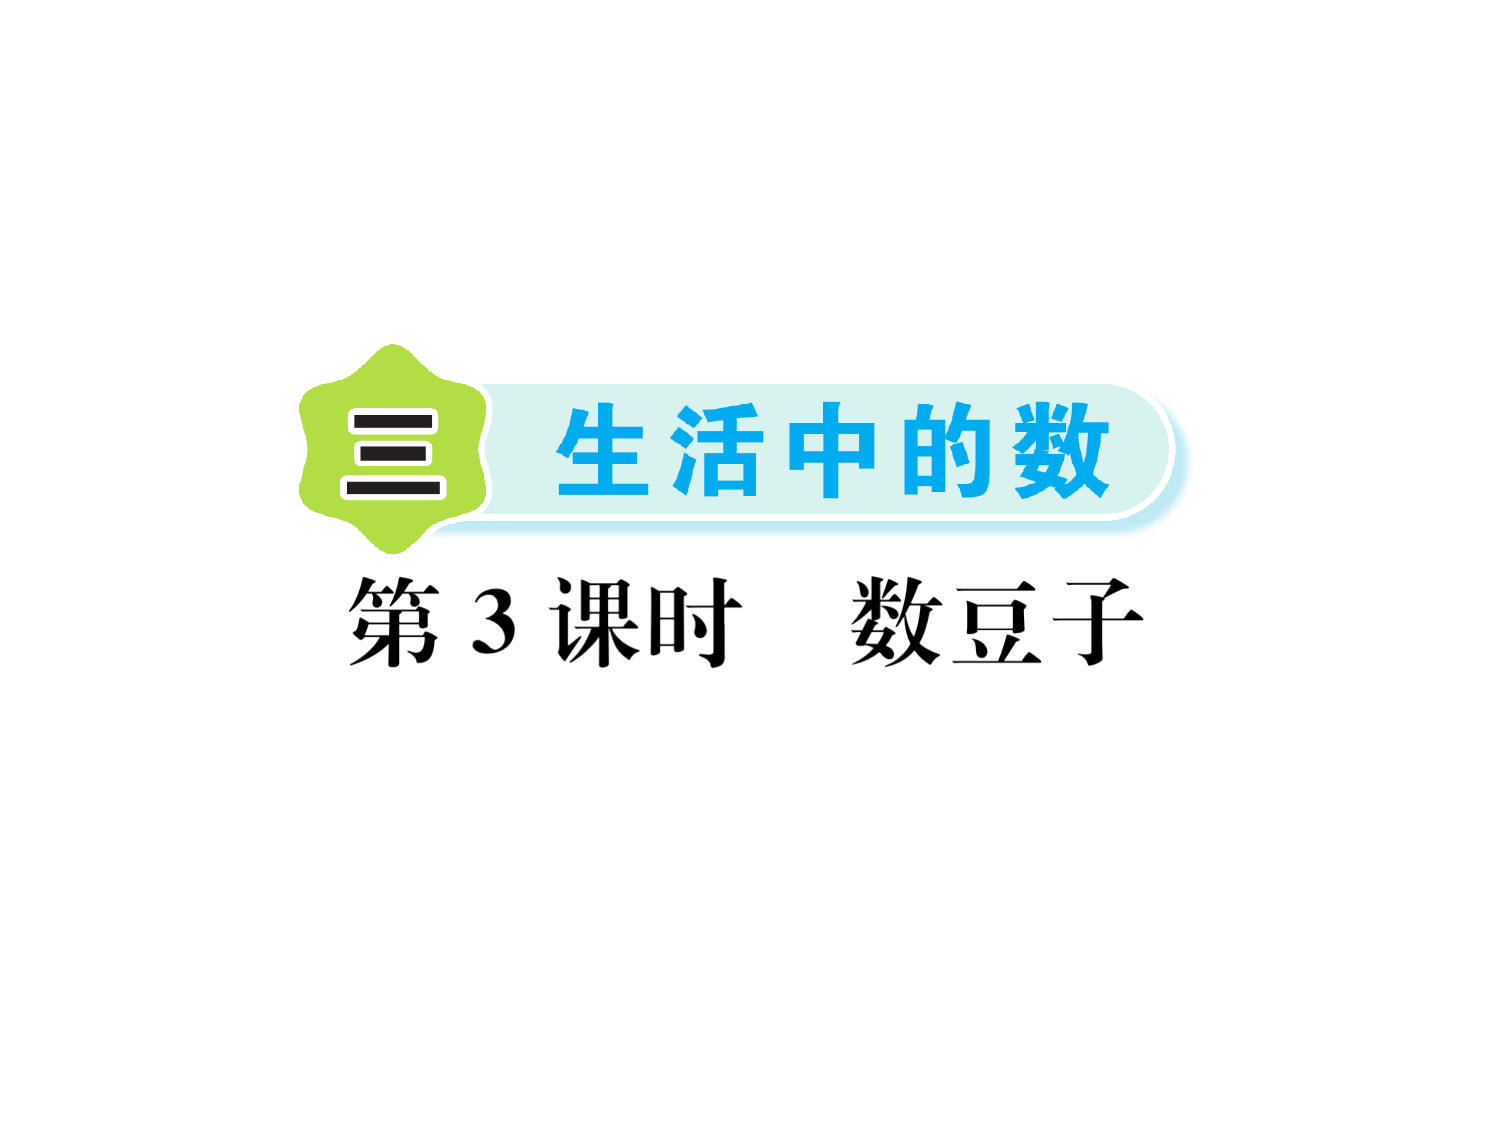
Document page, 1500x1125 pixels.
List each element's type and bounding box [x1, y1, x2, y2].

picture [277, 331, 1223, 669]
